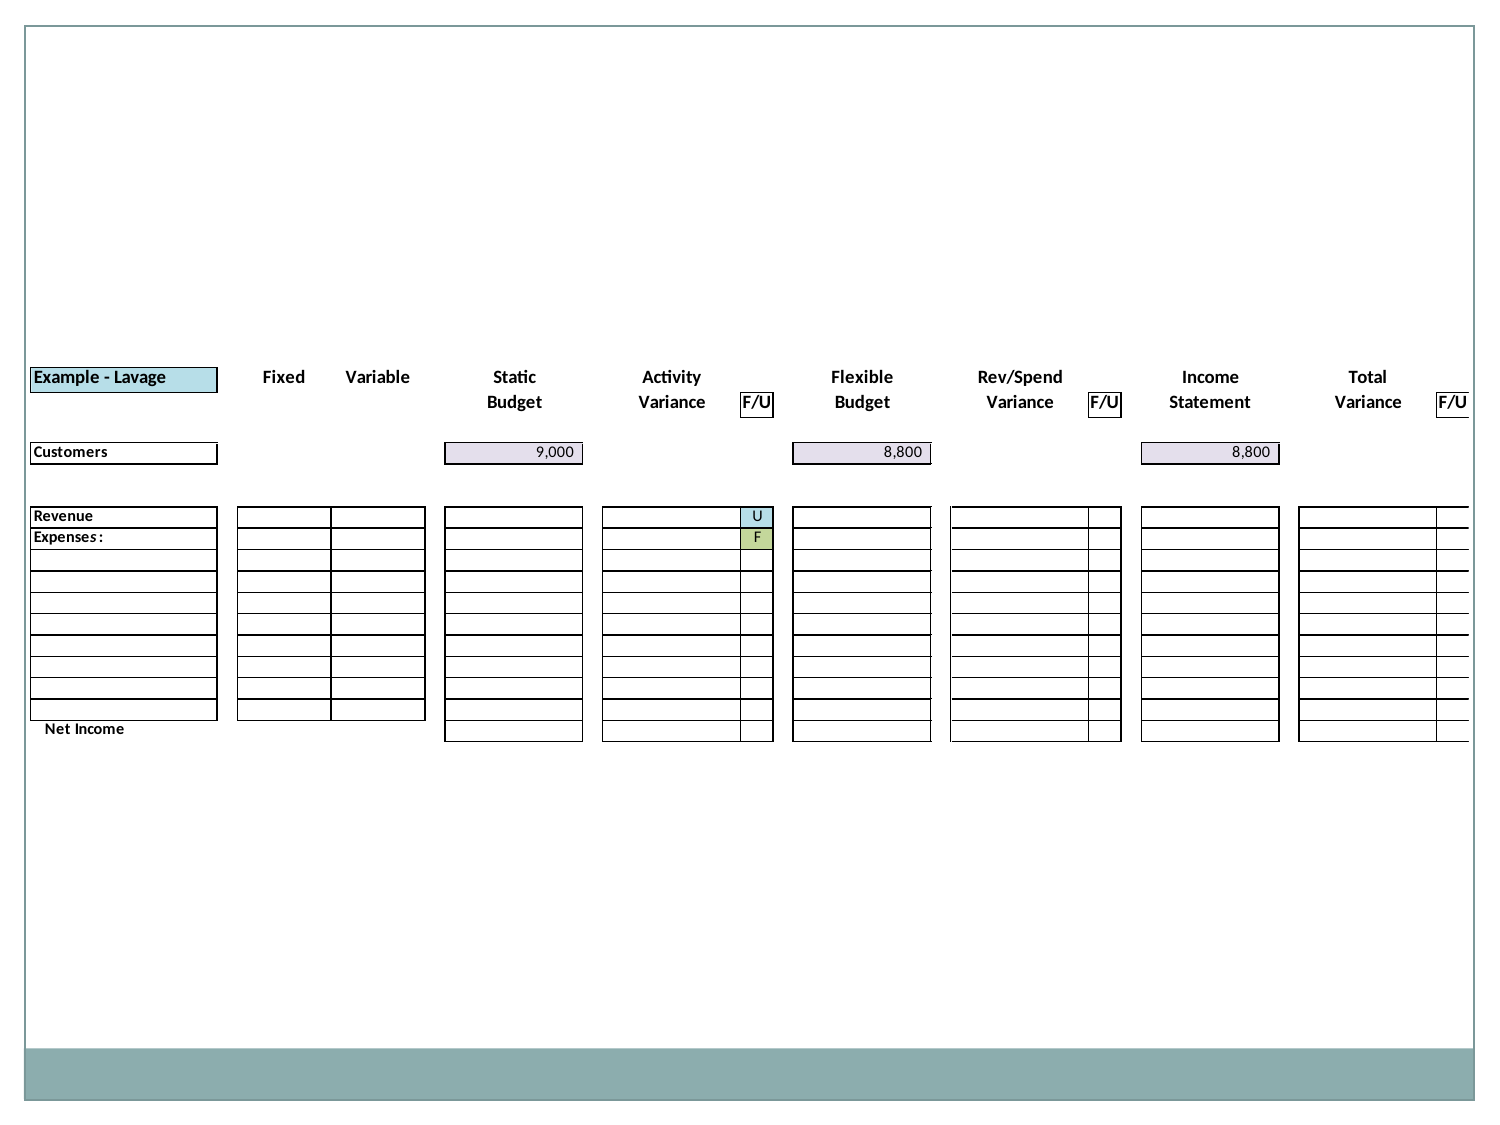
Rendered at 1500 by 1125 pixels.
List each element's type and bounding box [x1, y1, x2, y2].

picture [29, 366, 1471, 743]
